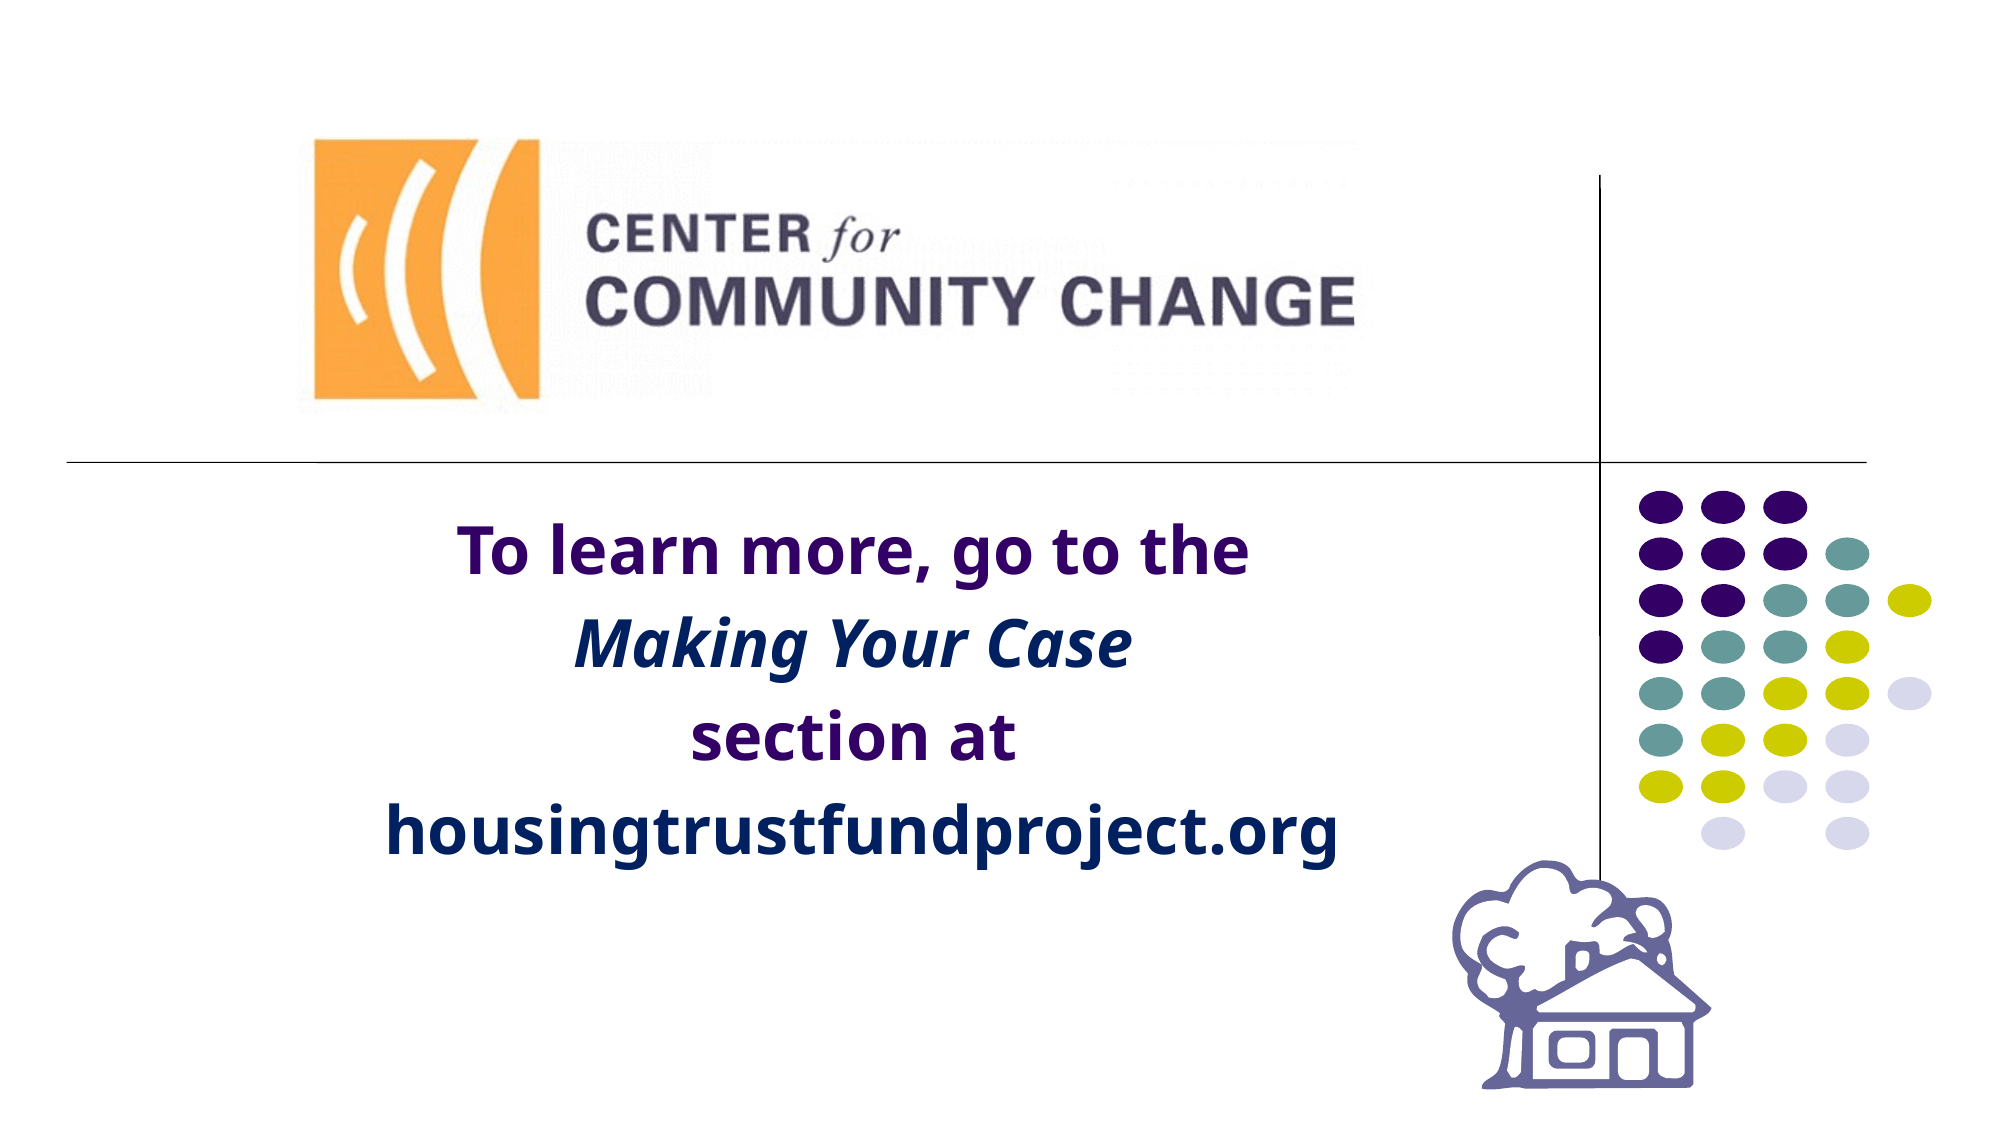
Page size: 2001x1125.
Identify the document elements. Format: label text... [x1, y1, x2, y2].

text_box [1452, 860, 1713, 1091]
picture [249, 37, 1376, 487]
subtitle To learn more, go to the Making Your Case section at housingtrustfundproject.org [327, 500, 1398, 1041]
